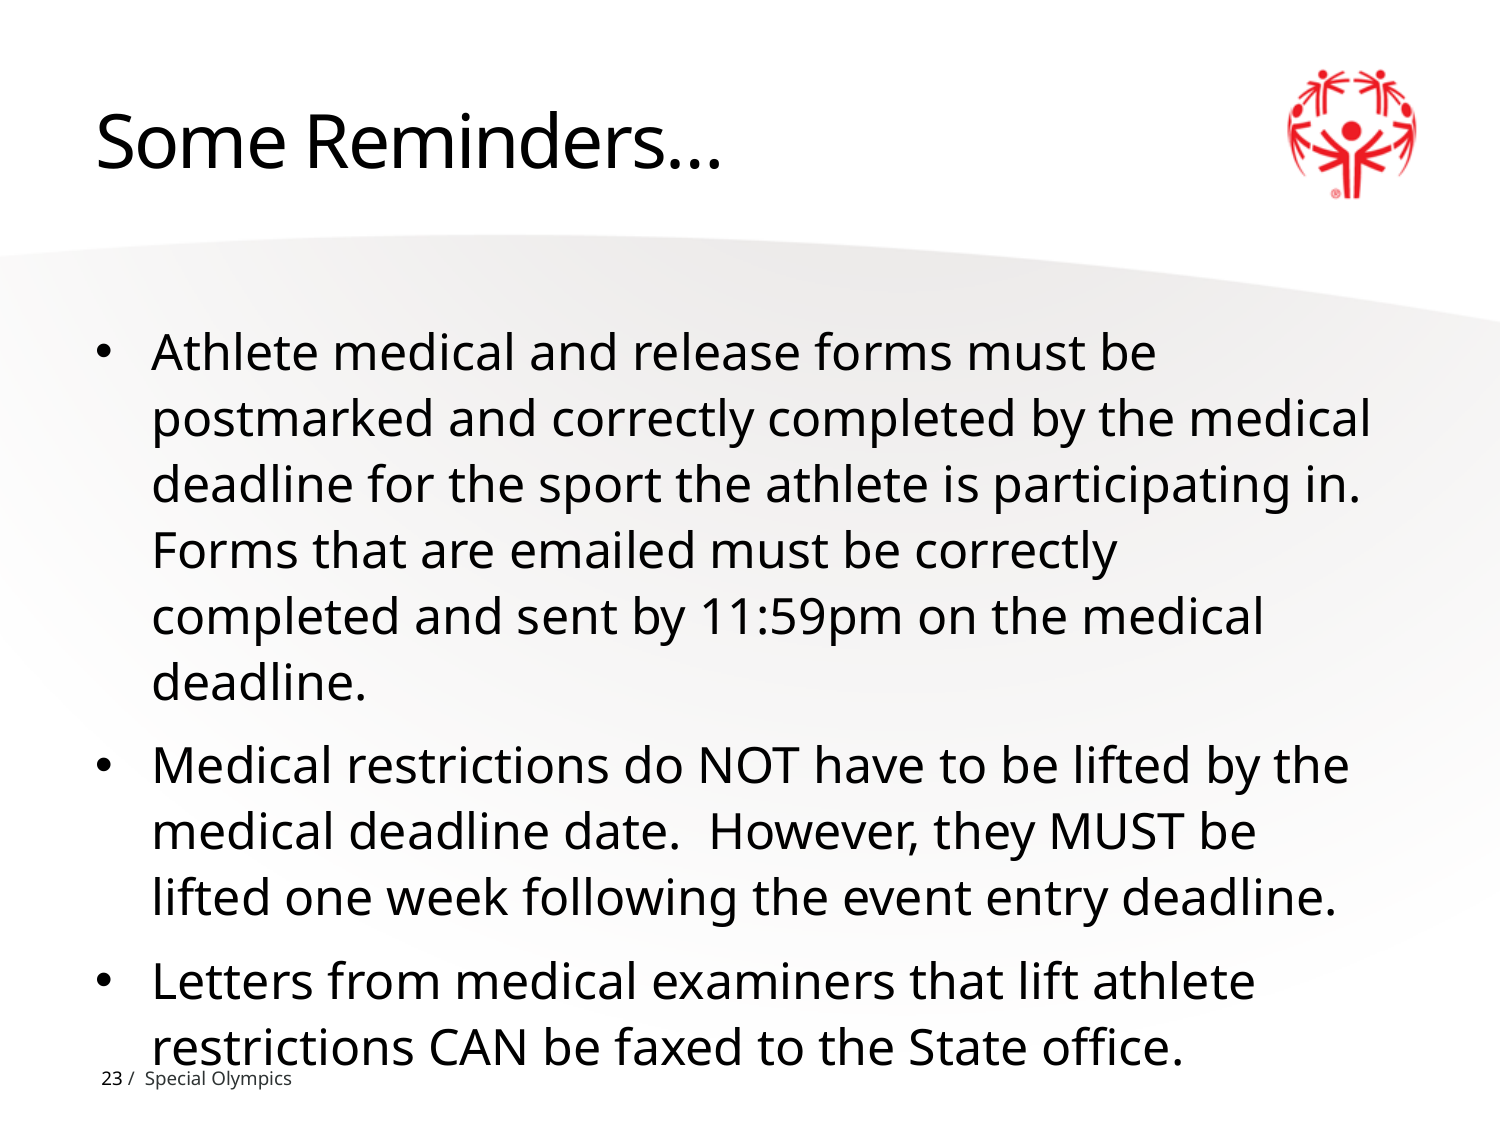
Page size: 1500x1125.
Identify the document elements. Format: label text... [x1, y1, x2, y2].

title Some Reminders… [89, 60, 1247, 232]
list Athlete medical and release forms must be postmarked and correctly completed by the medical deadline for the sport the athlete is participating in. Forms that are emailed must be correctly completed and sent by 11:59pm on the medical deadline. Medical restrictions do NOT have to be lifted by the medical deadline date. However, they MUST be lifted one week following the event entry deadline. Letters from medical examiners that lift athlete restrictions CAN be faxed to the State office. [89, 308, 1388, 1018]
picture [0, 0, 1500, 1125]
slide_number 23 / Special Olympics [90, 1061, 665, 1093]
